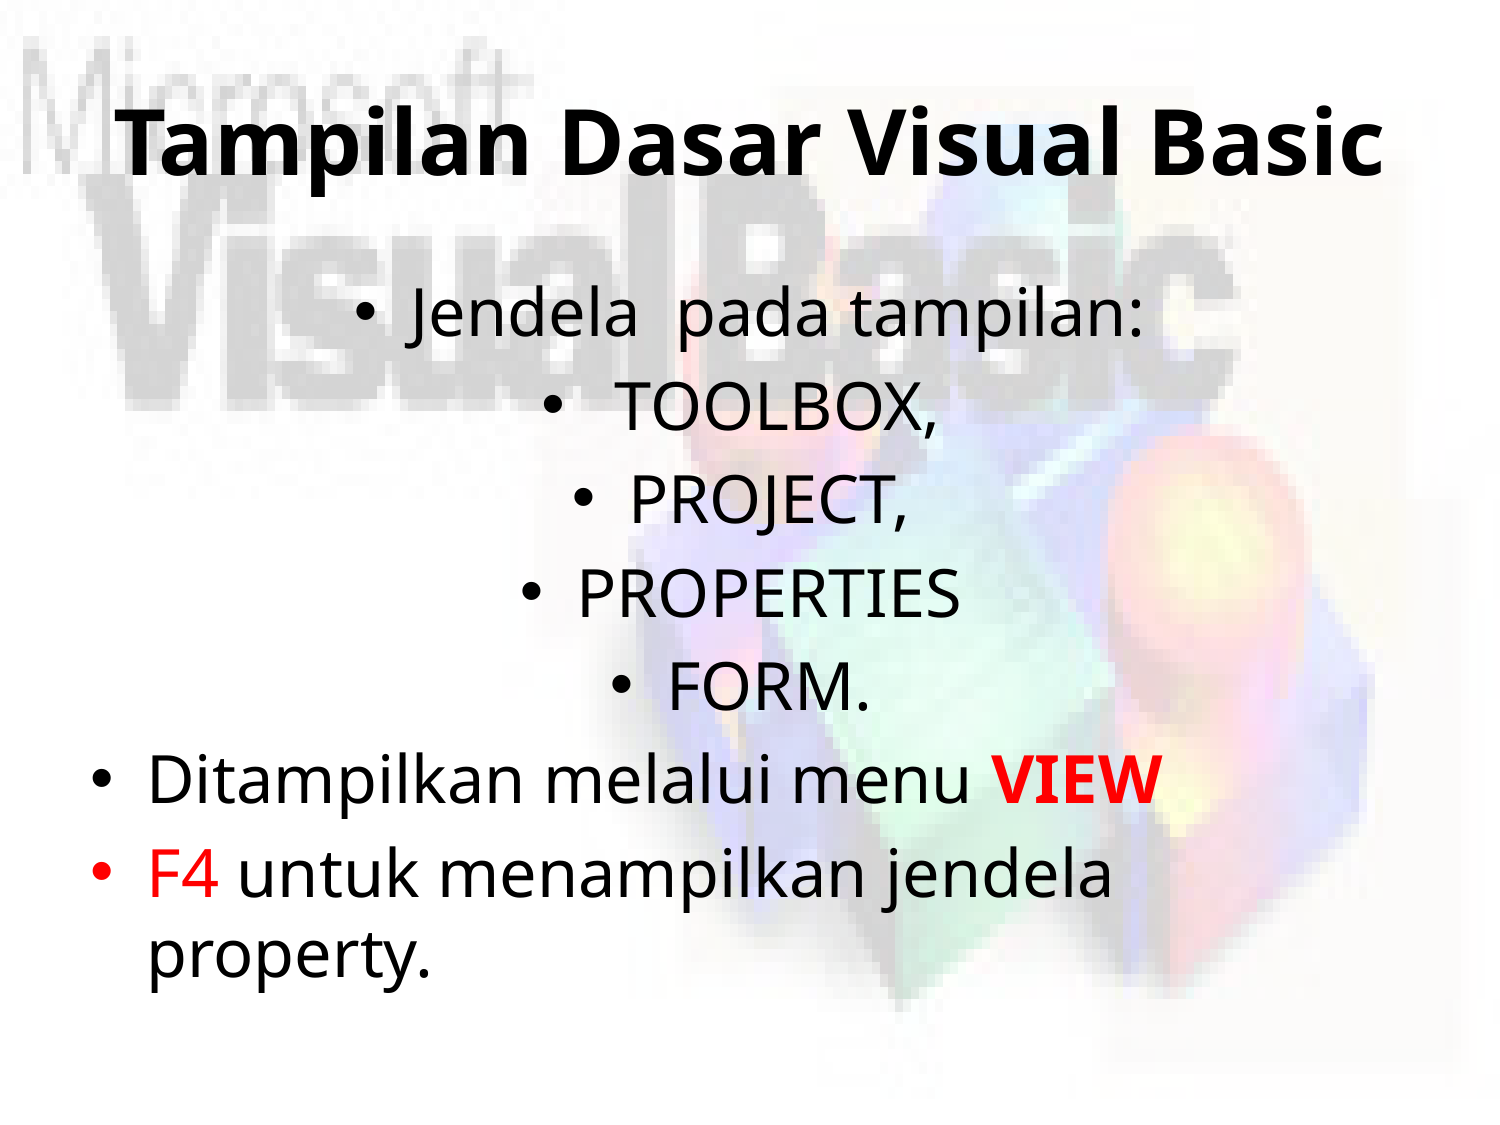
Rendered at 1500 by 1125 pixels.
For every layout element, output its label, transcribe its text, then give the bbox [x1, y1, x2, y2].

title Tampilan Dasar Visual Basic [75, 45, 1425, 233]
list Jendela pada tampilan: TOOLBOX, PROJECT, PROPERTIES FORM. Ditampilkan melalui menu VIEW F4 untuk menampilkan jendela property. [75, 262, 1425, 1005]
